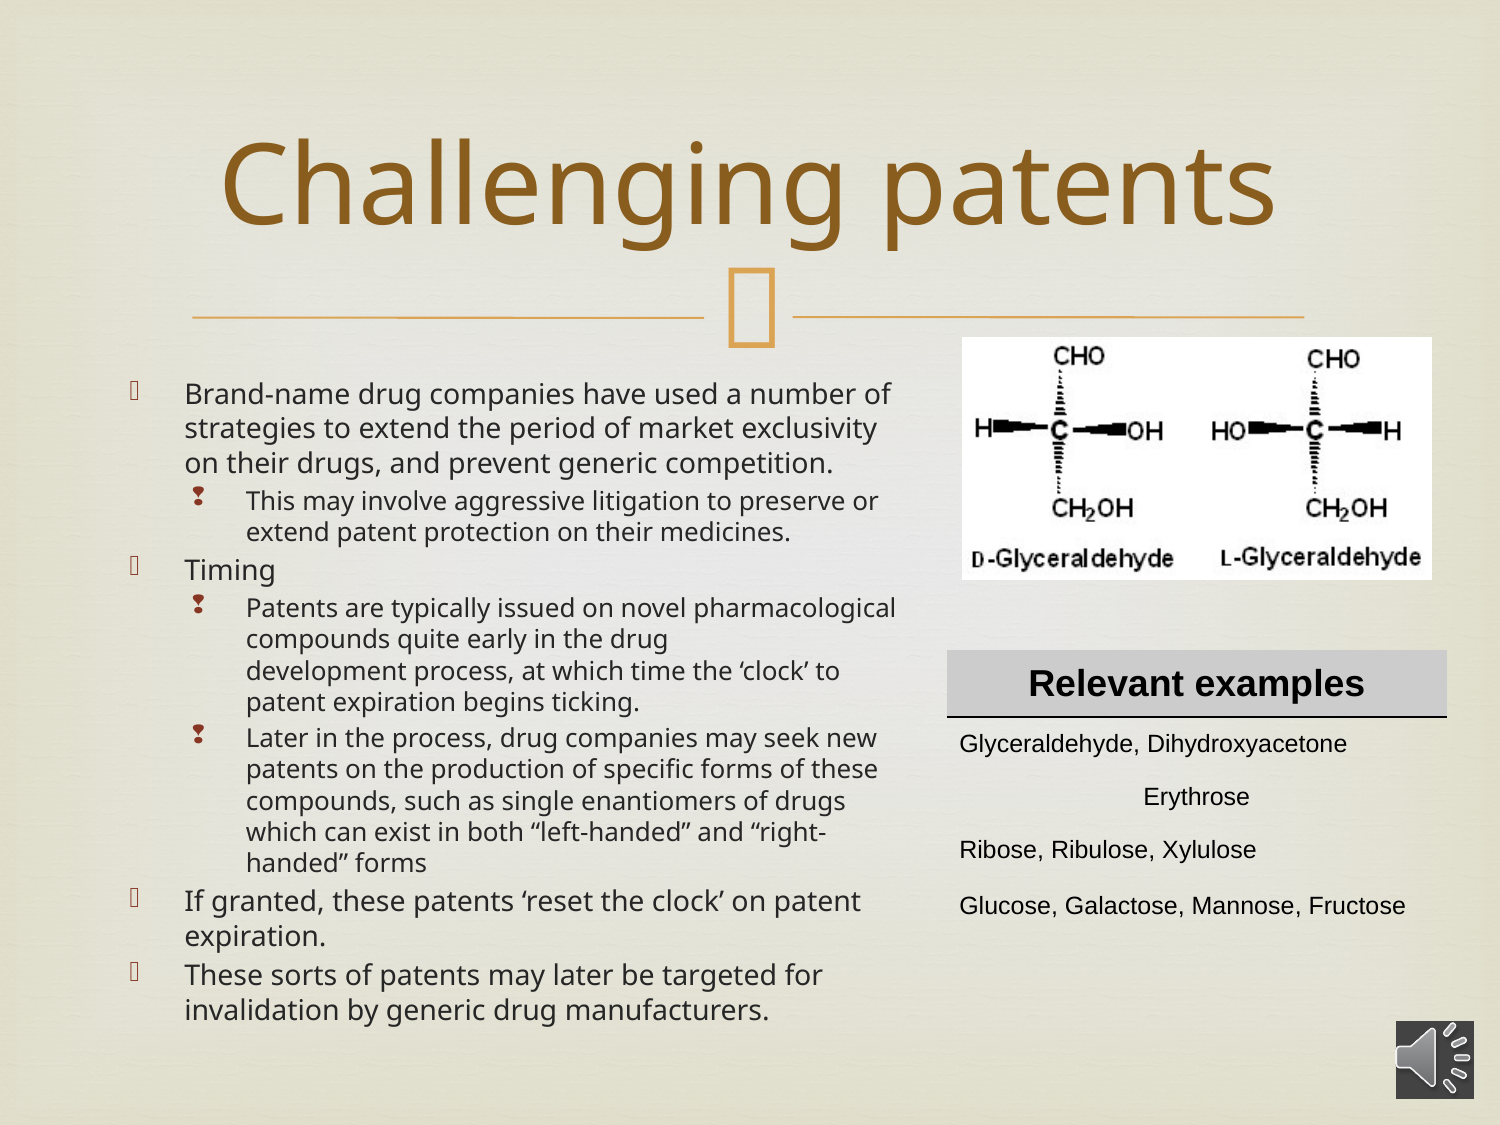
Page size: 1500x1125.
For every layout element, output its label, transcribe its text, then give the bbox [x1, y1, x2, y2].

table_header Relevant examples [947, 650, 1447, 716]
title Challenging patents [112, 93, 1386, 267]
picture [1394, 1019, 1476, 1101]
table_cell Glyceraldehyde, Dihydroxyacetone [947, 718, 1447, 770]
picture [961, 336, 1432, 581]
table_cell Erythrose [947, 770, 1447, 823]
table_cell Glucose, Galactose, Mannose, Fructose [947, 876, 1447, 935]
table_cell Ribose, Ribulose, Xylulose [947, 823, 1447, 876]
list Brand-name drug companies have used a number of strategies to extend the period of market exclusivity on their drugs, and prevent generic competition. This may involve aggressive litigation to preserve or extend patent protection on their medicines. Timing Patents are typically issued on novel pharmacological compounds quite early in the drug development process, at which time the ‘clock’ to patent expiration begins ticking. Later in the process, drug companies may seek new patents on the production of specific forms of these compounds, such as single enantiomers of drugs which can exist in both “left-handed” and “right-handed” forms If granted, these patents ‘reset the clock’ on patent expiration. These sorts of patents may later be targeted for invalidation by generic drug manufacturers. [114, 368, 913, 1063]
